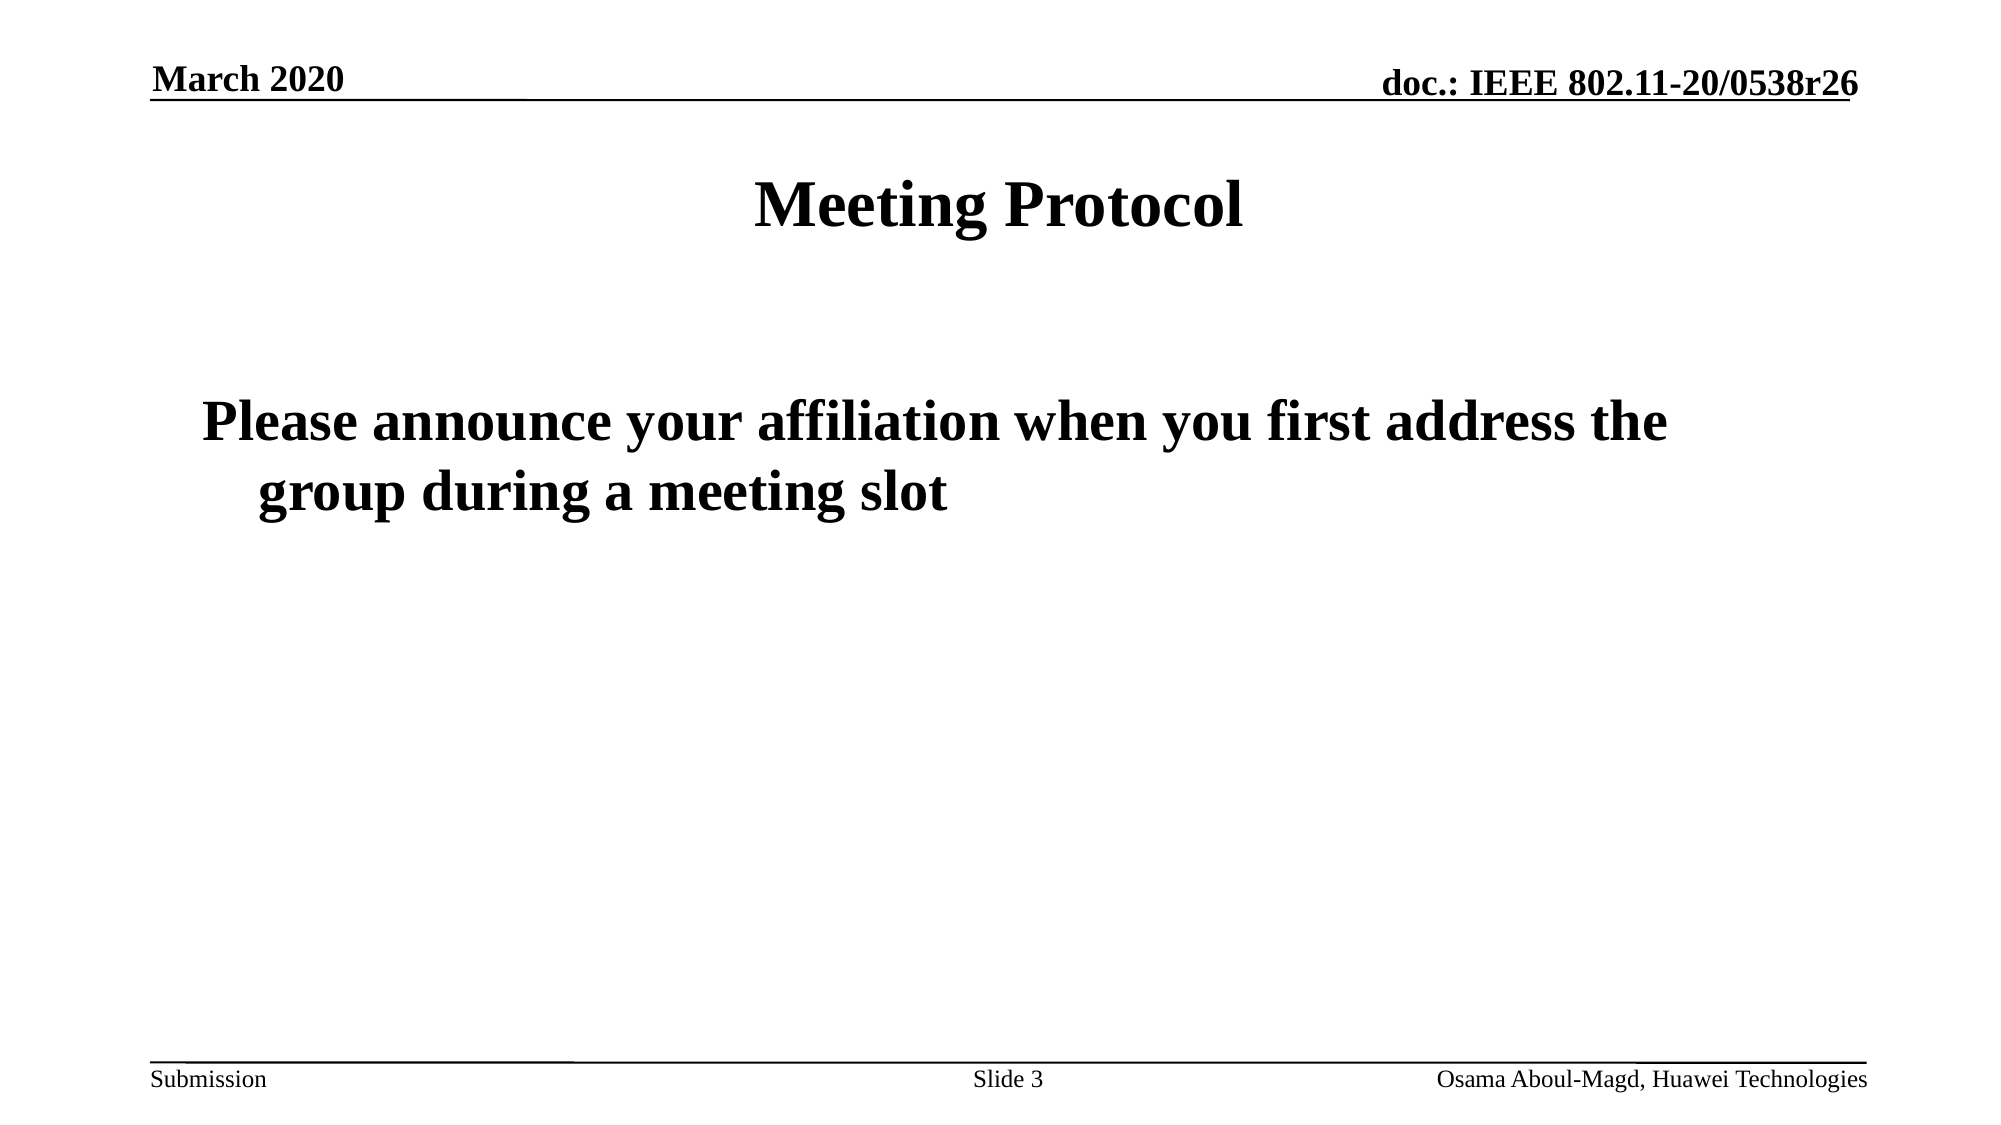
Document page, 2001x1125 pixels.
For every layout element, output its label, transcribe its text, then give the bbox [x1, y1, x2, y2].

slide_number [152, 54, 563, 100]
title Meeting Protocol [149, 112, 1850, 288]
list Please announce your affiliation when you first address the group during a meeting slot [187, 374, 1813, 513]
slide_number Slide 3 [950, 1061, 1067, 1123]
footer Osama Aboul-Magd, Huawei Technologies [1171, 1061, 1869, 1093]
